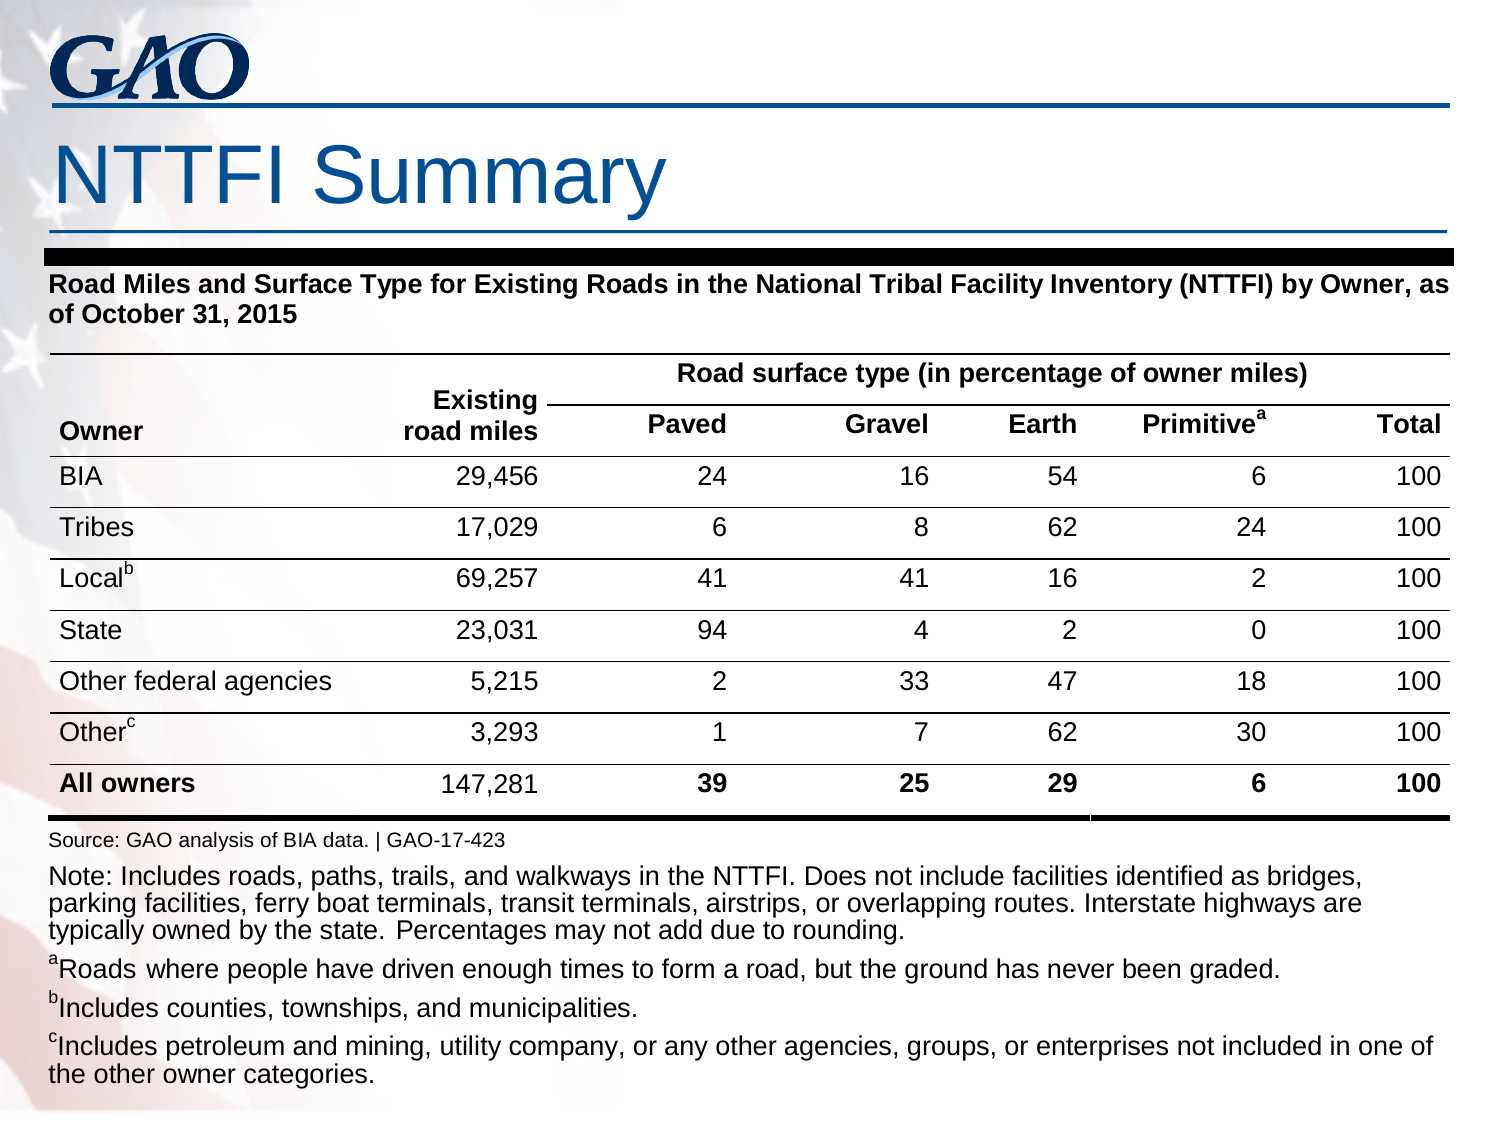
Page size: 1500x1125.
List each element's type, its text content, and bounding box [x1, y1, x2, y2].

picture [0, 0, 1500, 1125]
text_box NTTFI Summary [37, 112, 1188, 228]
